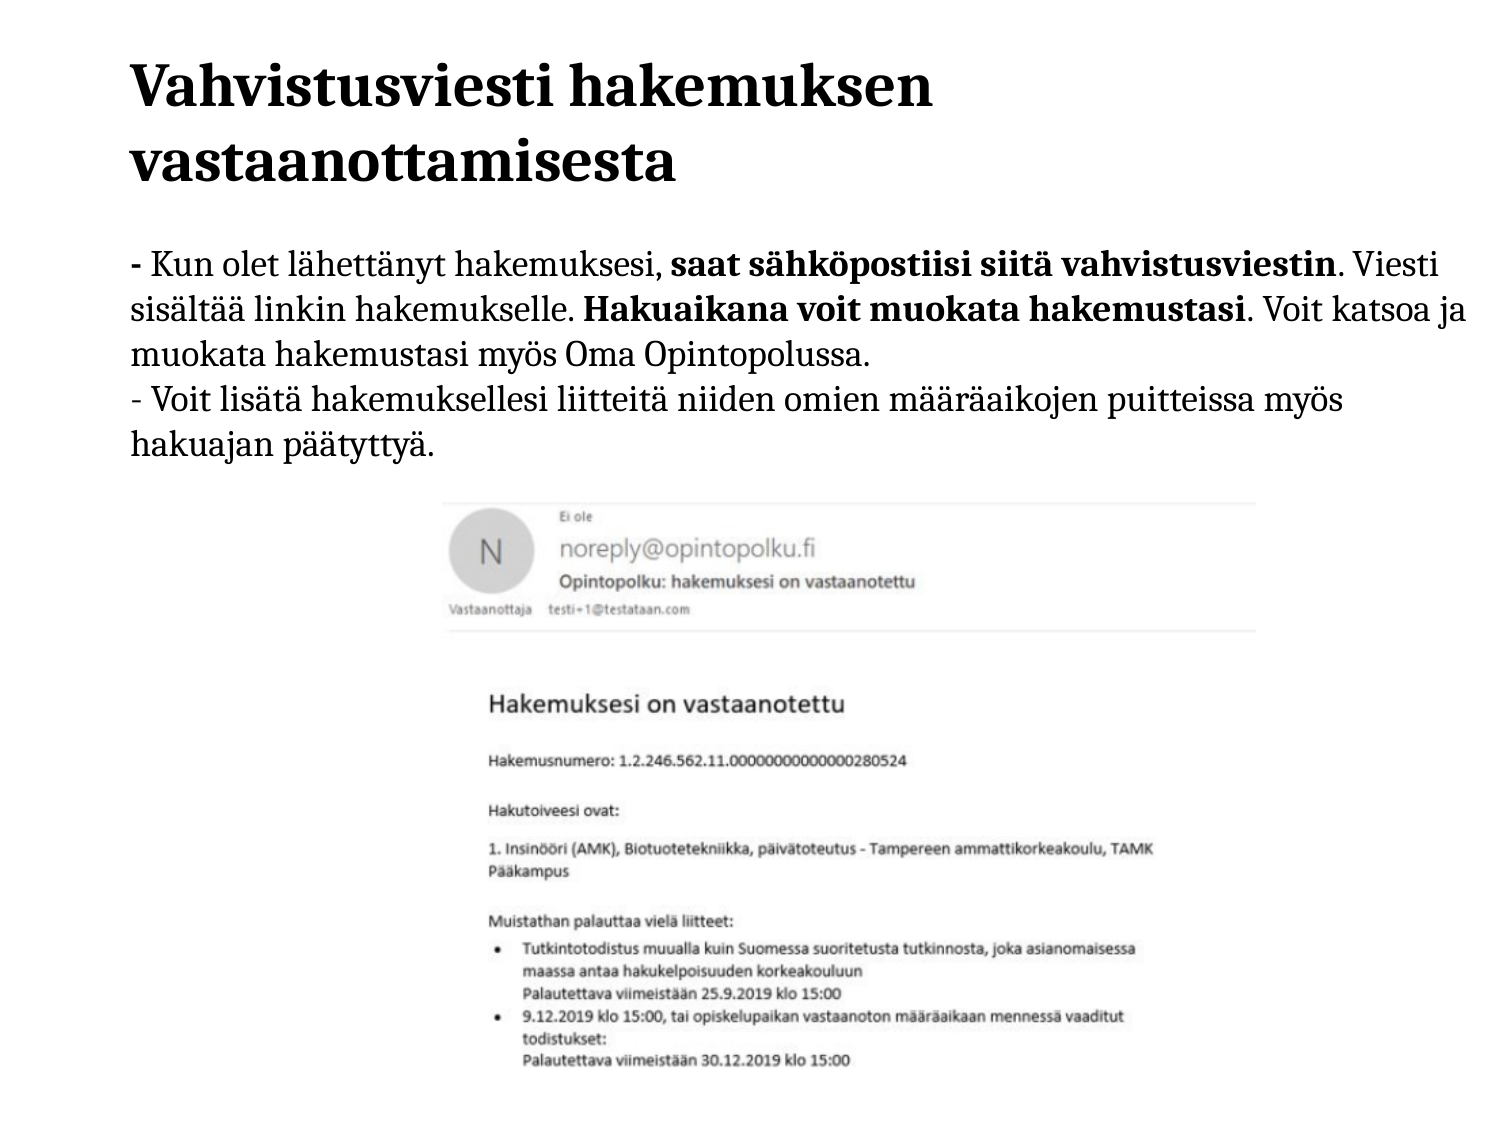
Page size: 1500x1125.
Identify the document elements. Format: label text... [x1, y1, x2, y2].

title Vahvistusviesti hakemuksen vastaanottamisesta - Kun olet lähettänyt hakemuksesi, saat sähköpostiisi siitä vahvistusviestin. Viesti sisältää linkin hakemukselle. Hakuaikana voit muokata hakemustasi. Voit katsoa ja muokata hakemustasi myös Oma Opintopolussa. - Voit lisätä hakemuksellesi liitteitä niiden omien määräaikojen puitteissa myös hakuajan päätyttyä. [115, 149, 1483, 367]
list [230, 467, 1412, 1087]
